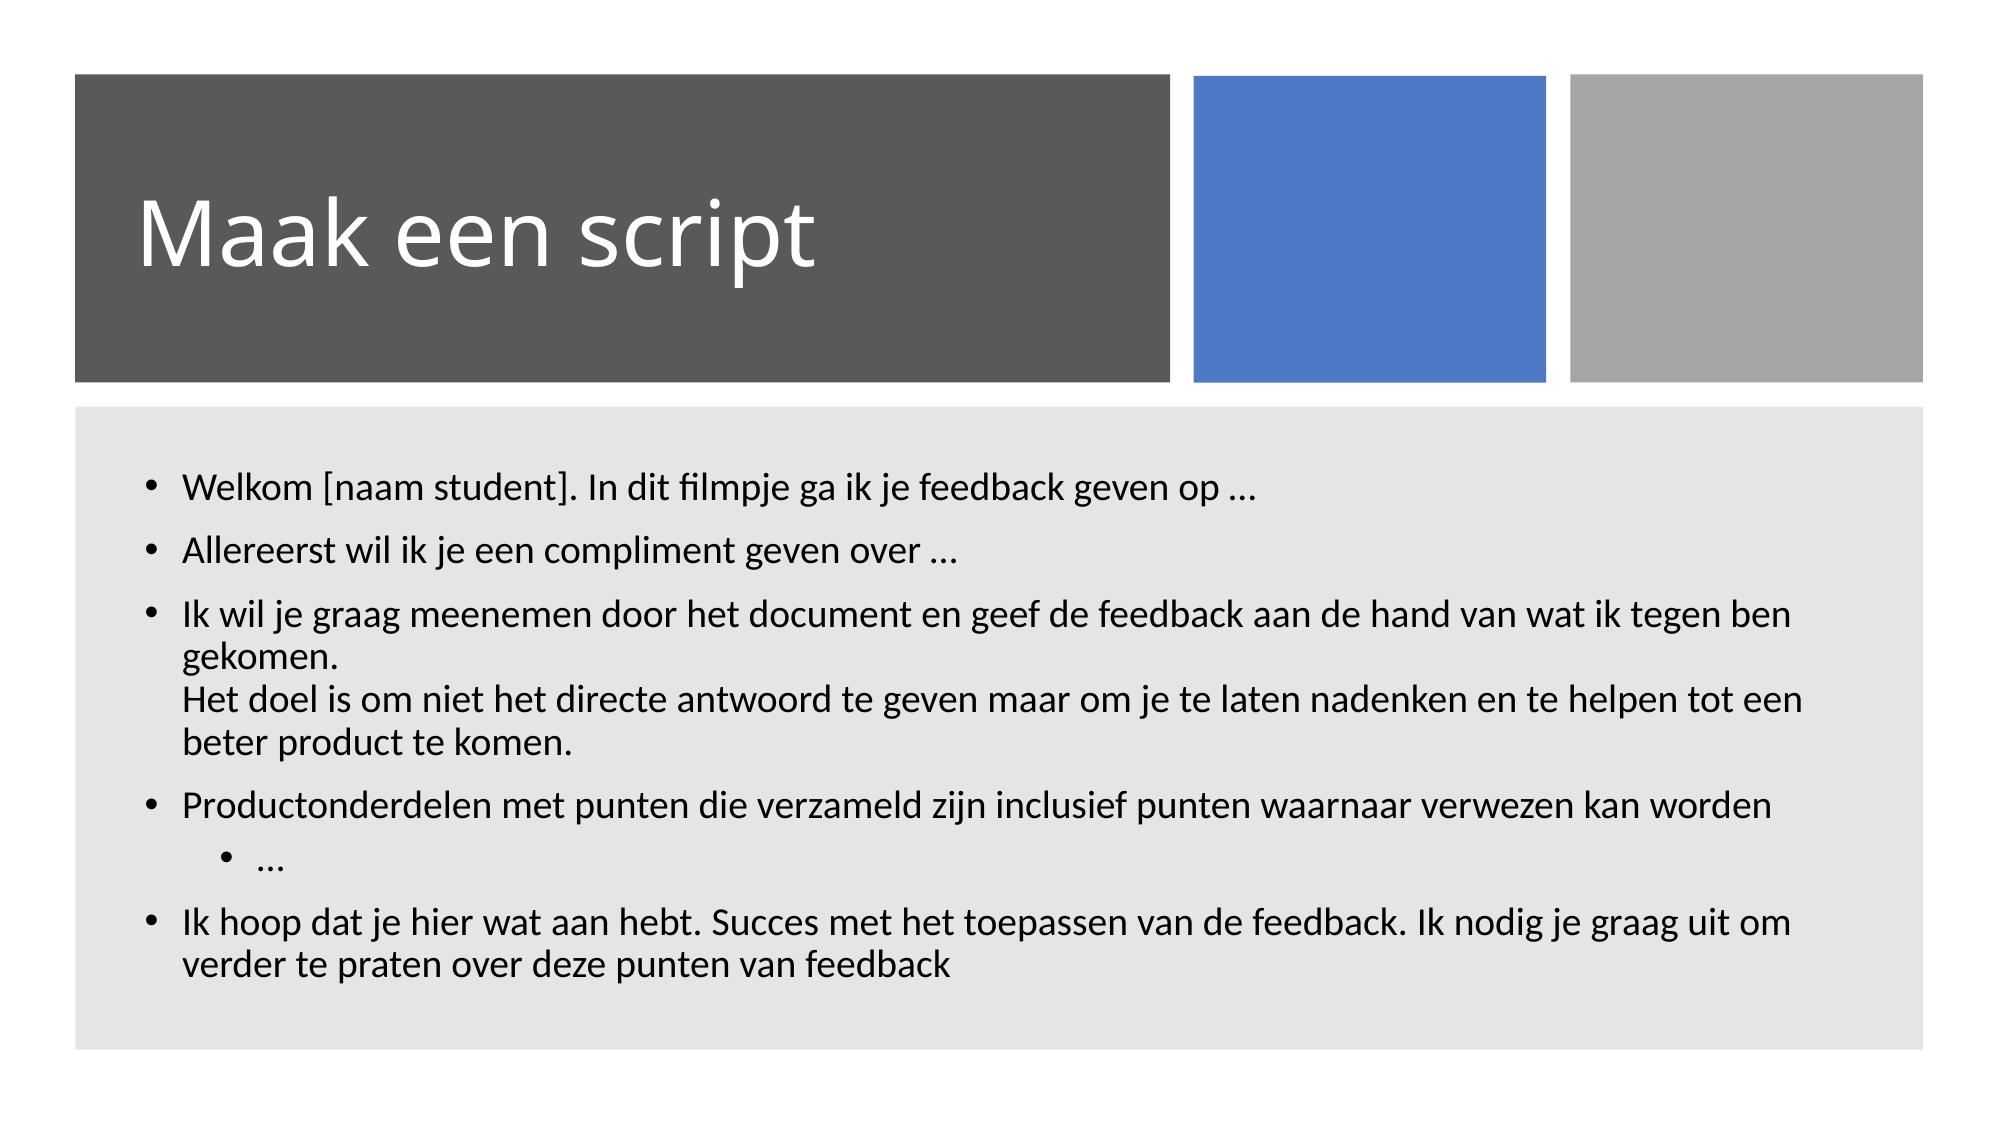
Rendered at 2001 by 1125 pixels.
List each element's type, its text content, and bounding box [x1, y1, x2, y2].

text_box [74, 73, 1171, 383]
text_box [1193, 75, 1547, 384]
list Welkom [naam student]. In dit filmpje ga ik je feedback geven op … Allereerst wil ik je een compliment geven over … Ik wil je graag meenemen door het document en geef de feedback aan de hand van wat ik tegen ben gekomen. Het doel is om niet het directe antwoord te geven maar om je te laten nadenken en te helpen tot een beter product te komen. Productonderdelen met punten die verzameld zijn inclusief punten waarnaar verwezen kan worden … Ik hoop dat je hier wat aan hebt. Succes met het toepassen van de feedback. Ik nodig je graag uit om verder te praten over deze punten van feedback [129, 459, 1868, 998]
title Maak een script [120, 120, 1119, 354]
text_box [74, 406, 1924, 1051]
text_box [1569, 73, 1924, 383]
